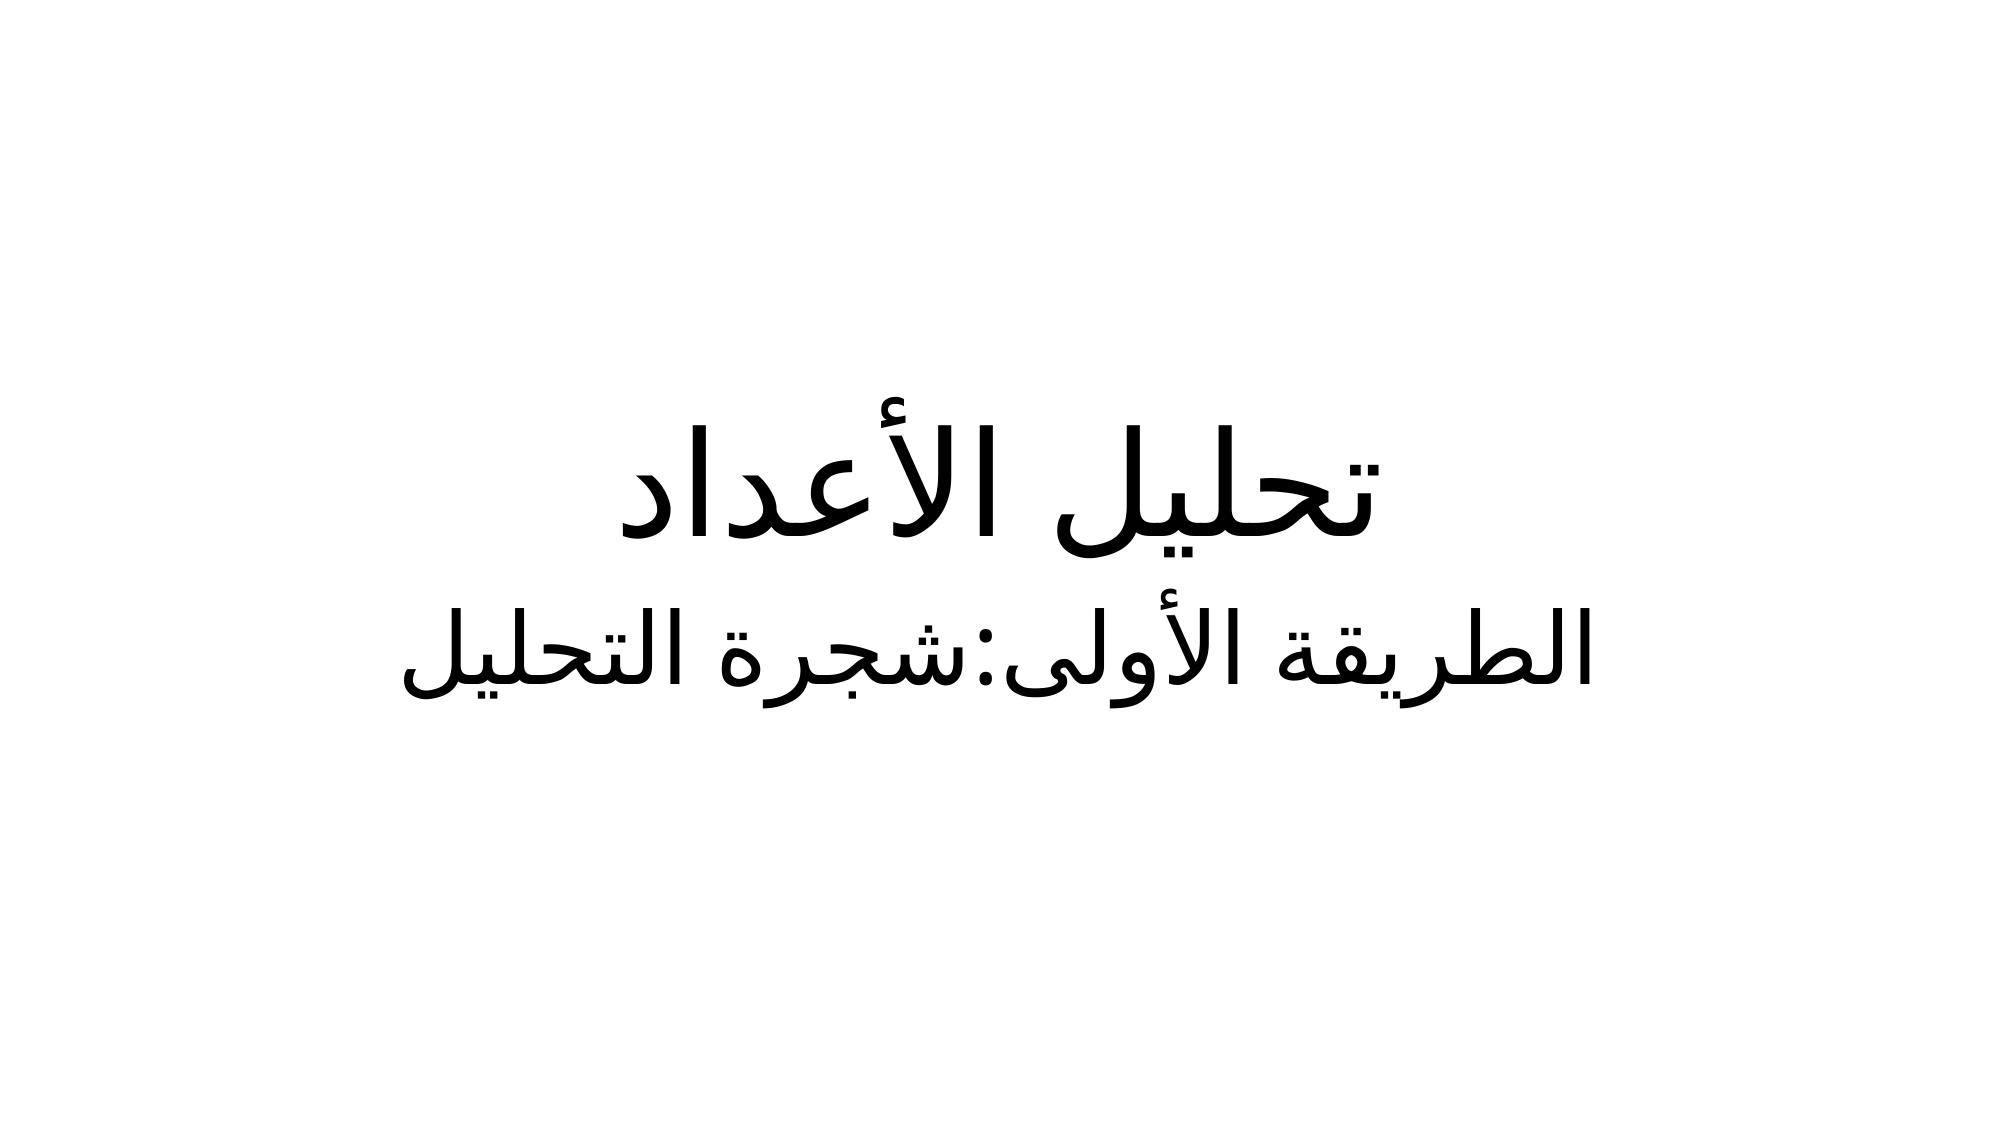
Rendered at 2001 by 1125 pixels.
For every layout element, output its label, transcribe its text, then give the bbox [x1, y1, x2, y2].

title تحليل الأعداد [249, 184, 1750, 576]
subtitle الطريقة الأولى:شجرة التحليل [249, 590, 1750, 863]
